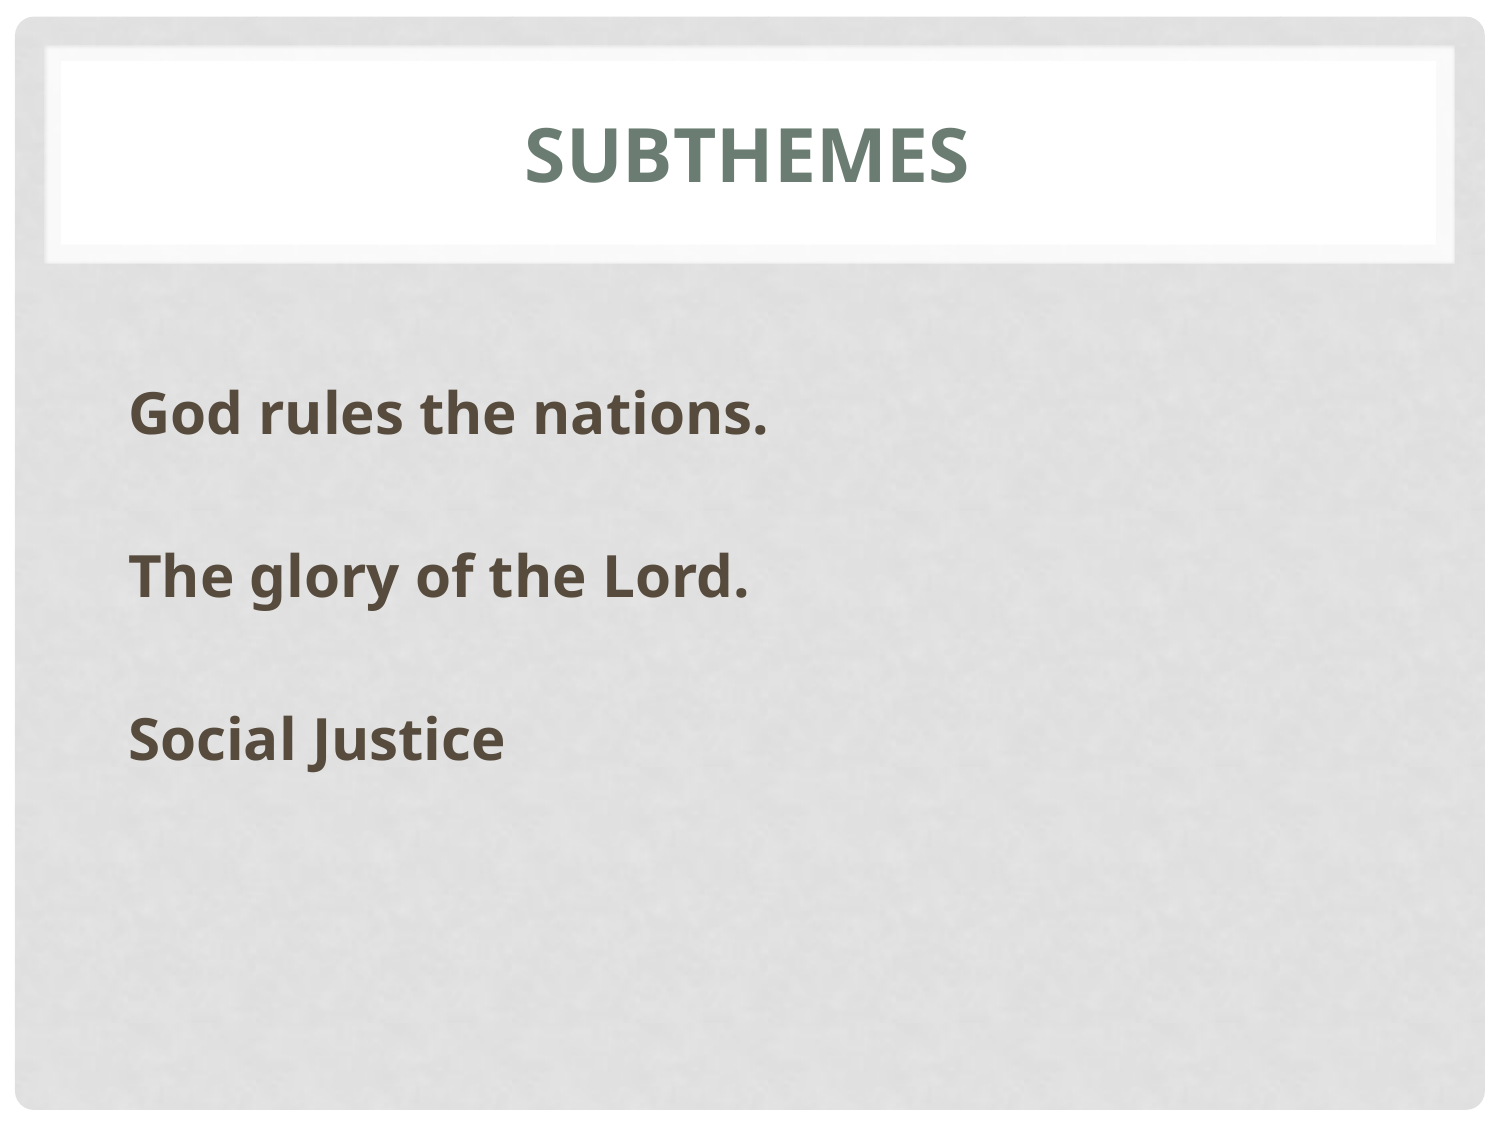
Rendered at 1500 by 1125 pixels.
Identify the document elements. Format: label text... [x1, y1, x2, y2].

title Subthemes [69, 66, 1425, 238]
list God rules the nations. The glory of the Lord. Social Justice [99, 368, 1425, 1005]
